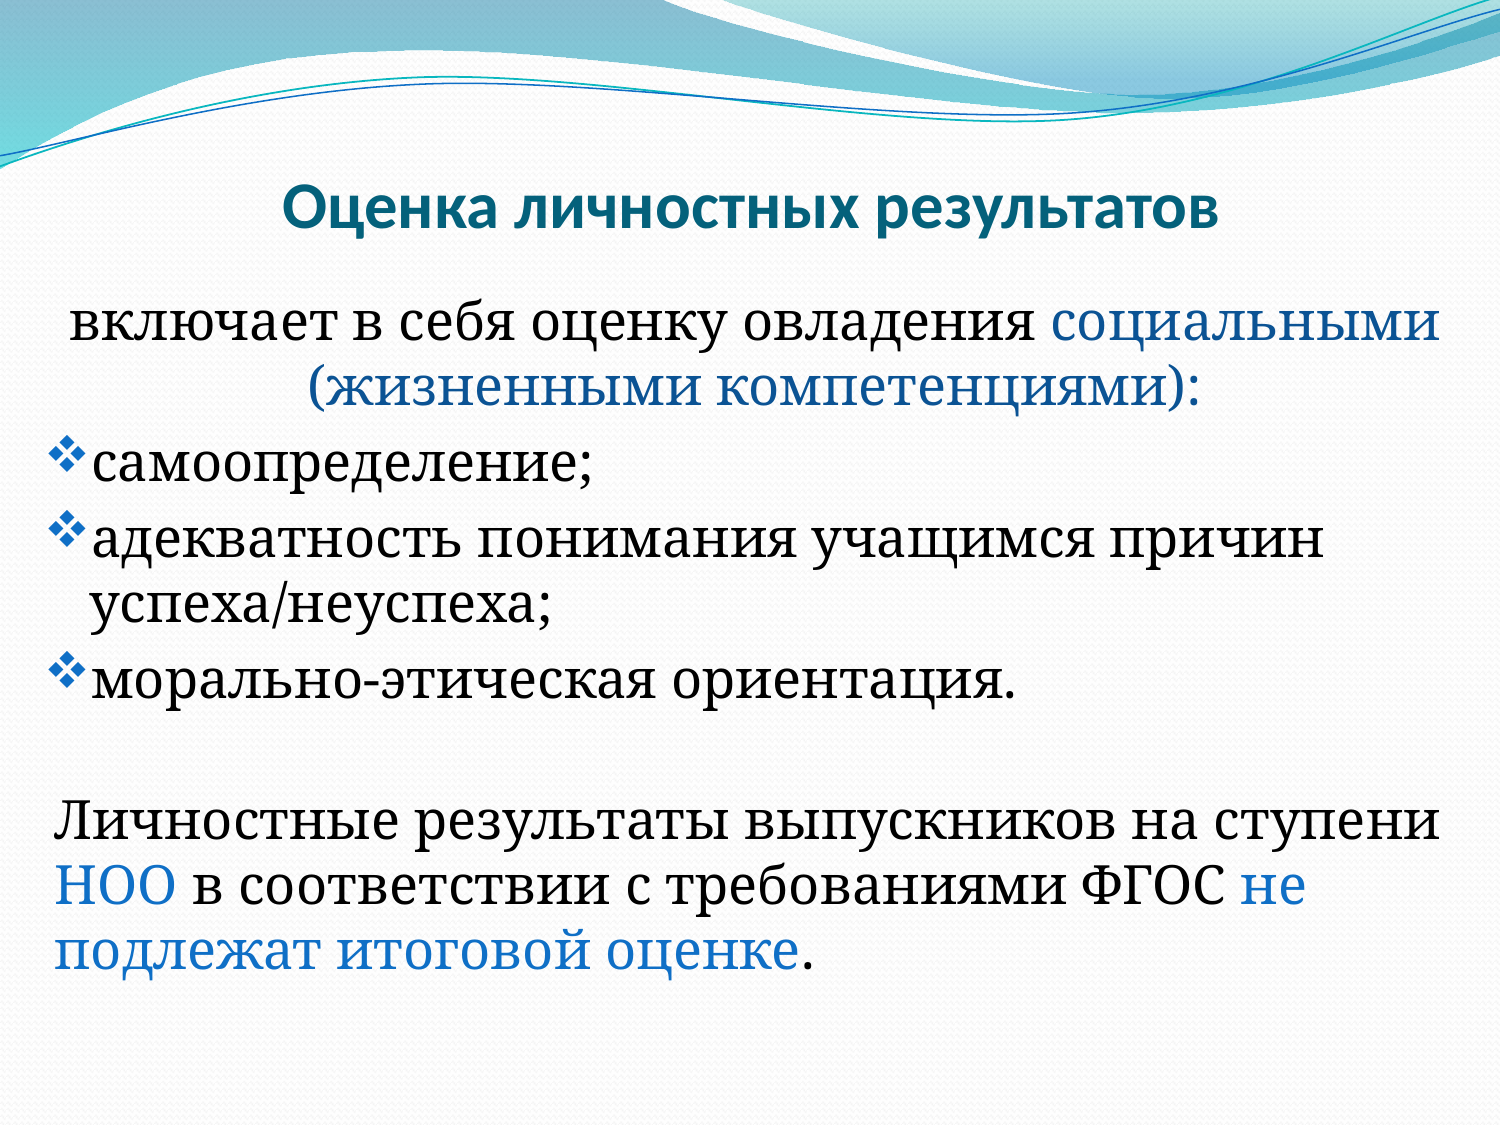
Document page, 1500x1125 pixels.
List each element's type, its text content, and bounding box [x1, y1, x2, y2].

list включает в себя оценку овладения социальными (жизненными компетенциями): самоопределение; адекватность понимания учащимся причин успеха/неуспеха; морально-этическая ориентация. Личностные результаты выпускников на ступени НОО в соответствии с требованиями ФГОС не подлежат итоговой оценке. [29, 278, 1471, 1106]
title Оценка личностных результатов [76, 54, 1427, 243]
